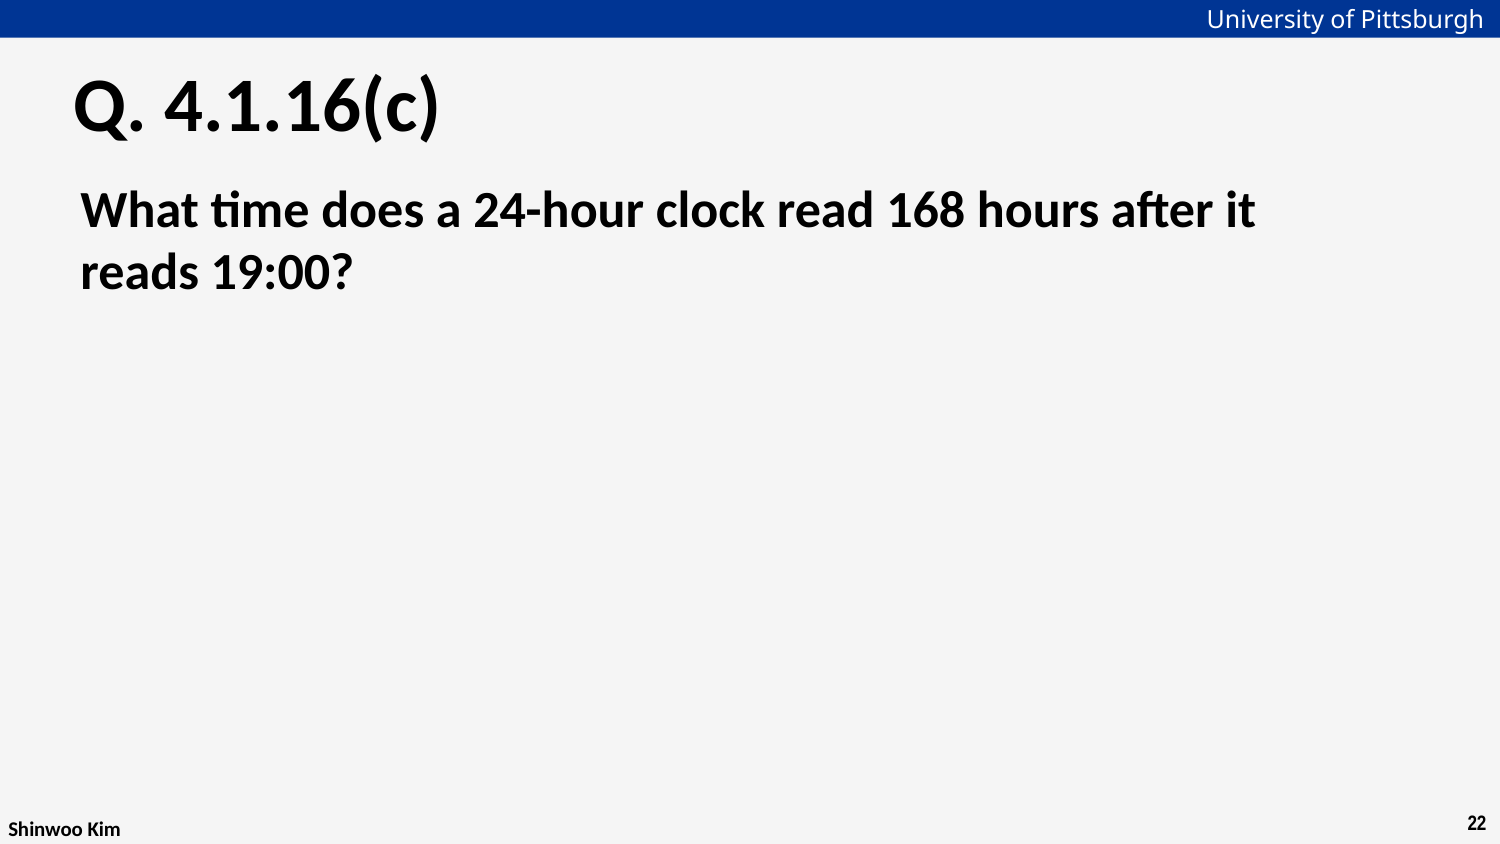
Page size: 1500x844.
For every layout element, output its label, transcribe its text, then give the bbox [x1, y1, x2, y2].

title Q. 4.1.16(c) [58, 53, 1304, 148]
list What time does a 24-hour clock read 168 hours after it reads 19:00? [65, 167, 1361, 780]
